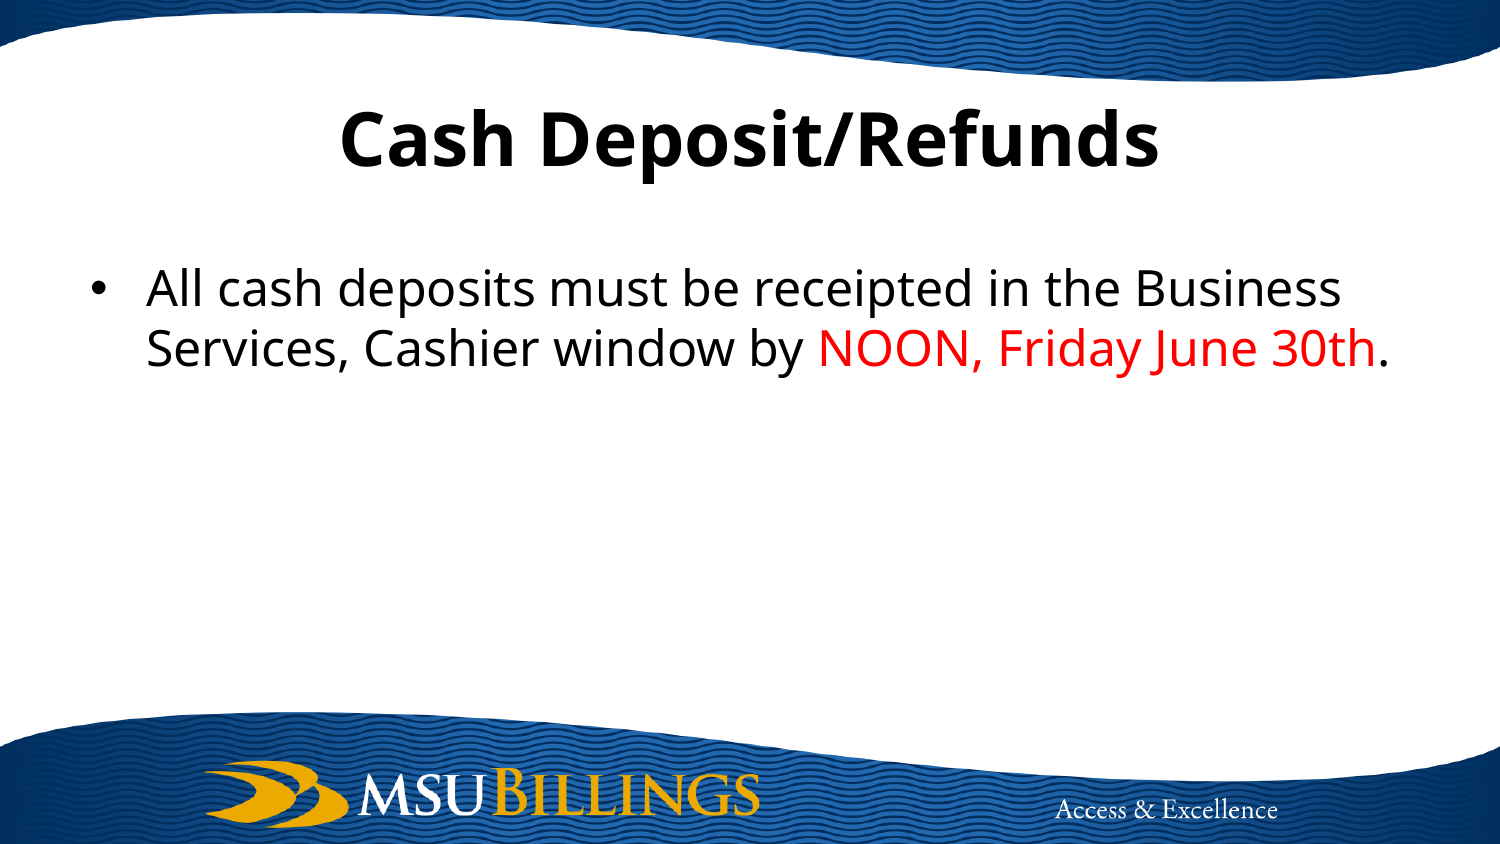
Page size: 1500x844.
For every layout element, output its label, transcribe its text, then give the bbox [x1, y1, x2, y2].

title Cash Deposit/Refunds [75, 65, 1425, 207]
list All cash deposits must be receipted in the Business Services, Cashier window by NOON, Friday June 30th. [75, 249, 1425, 761]
picture [0, 0, 1500, 844]
